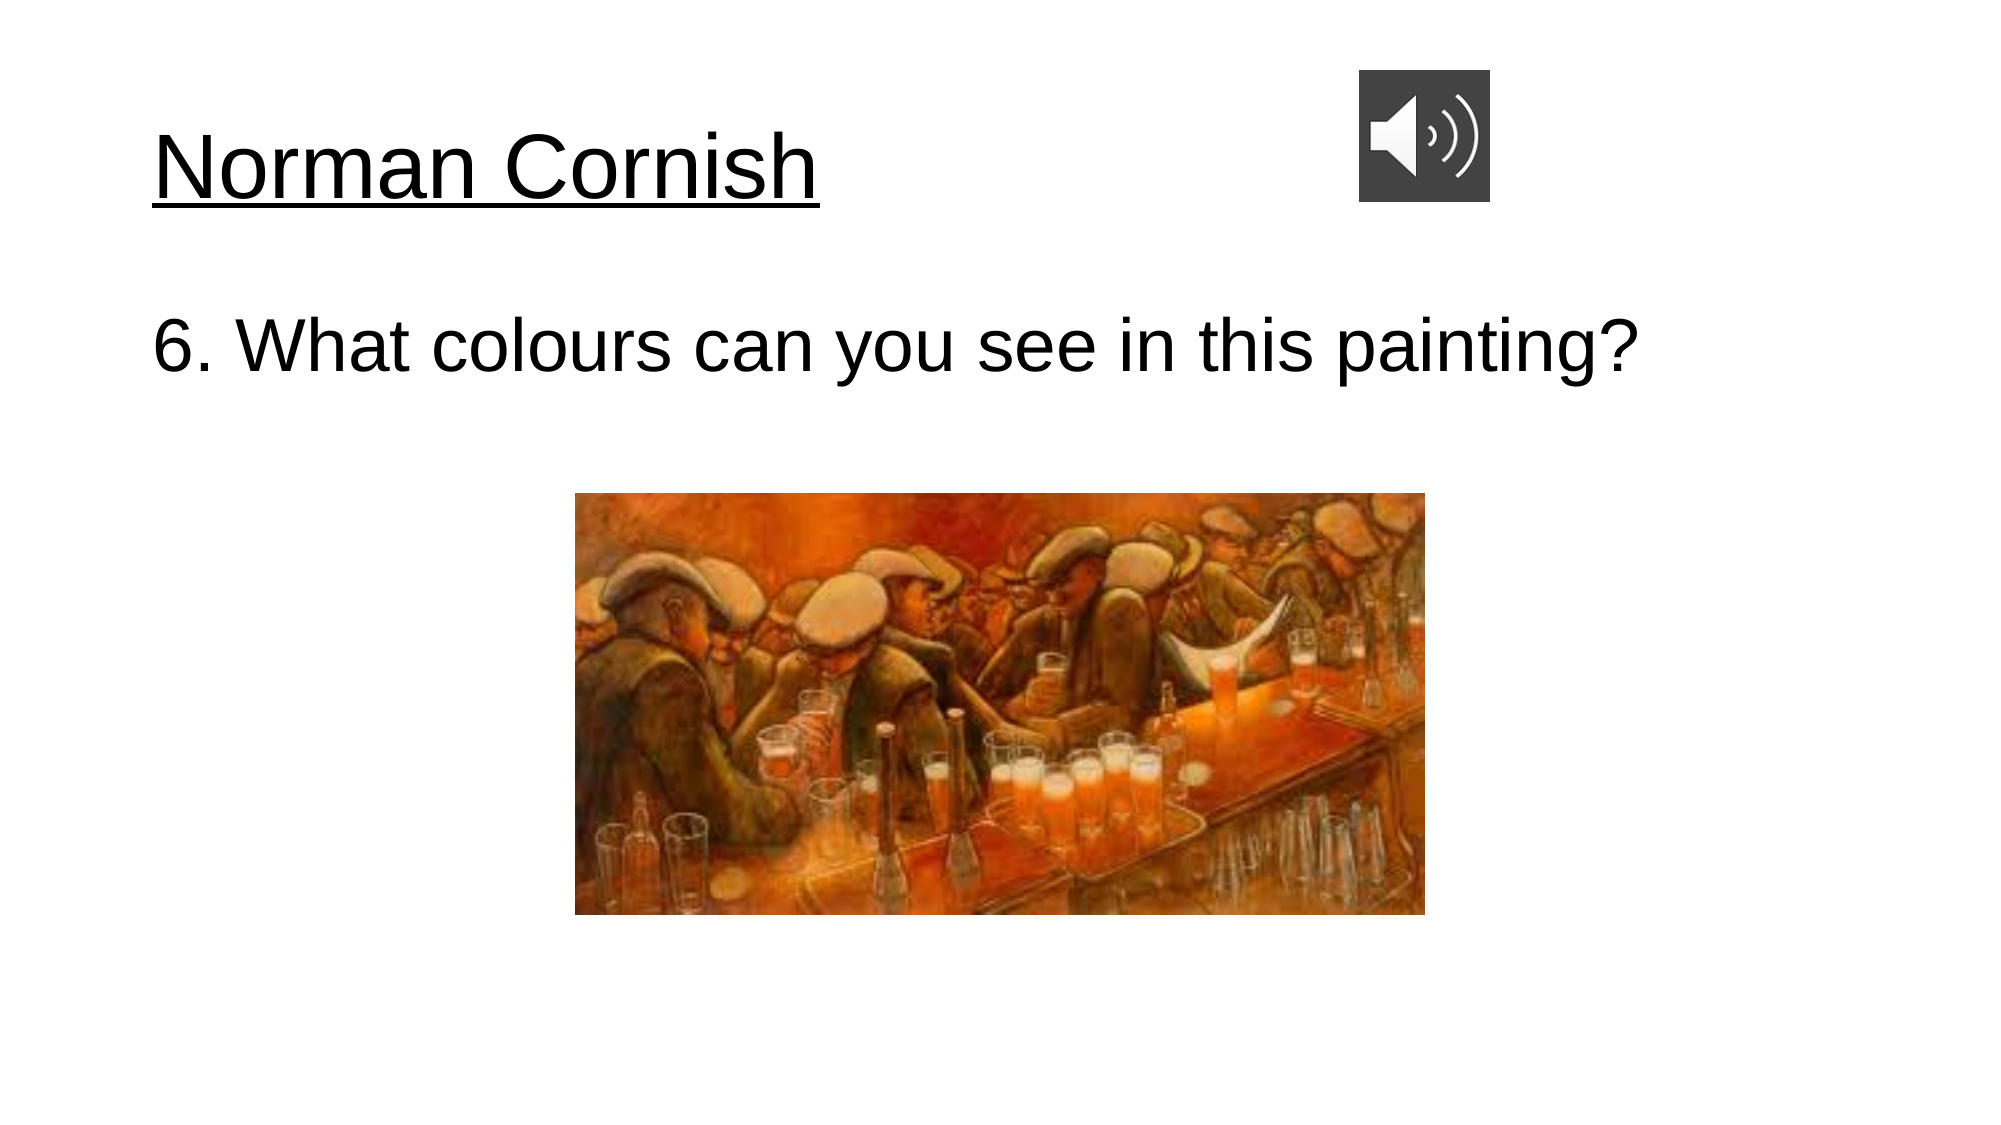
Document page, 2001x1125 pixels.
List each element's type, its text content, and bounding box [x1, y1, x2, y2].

picture [575, 493, 1425, 915]
title Norman Cornish [137, 59, 1863, 278]
list 6. What colours can you see in this painting? [137, 299, 1863, 1014]
picture [1357, 69, 1492, 203]
